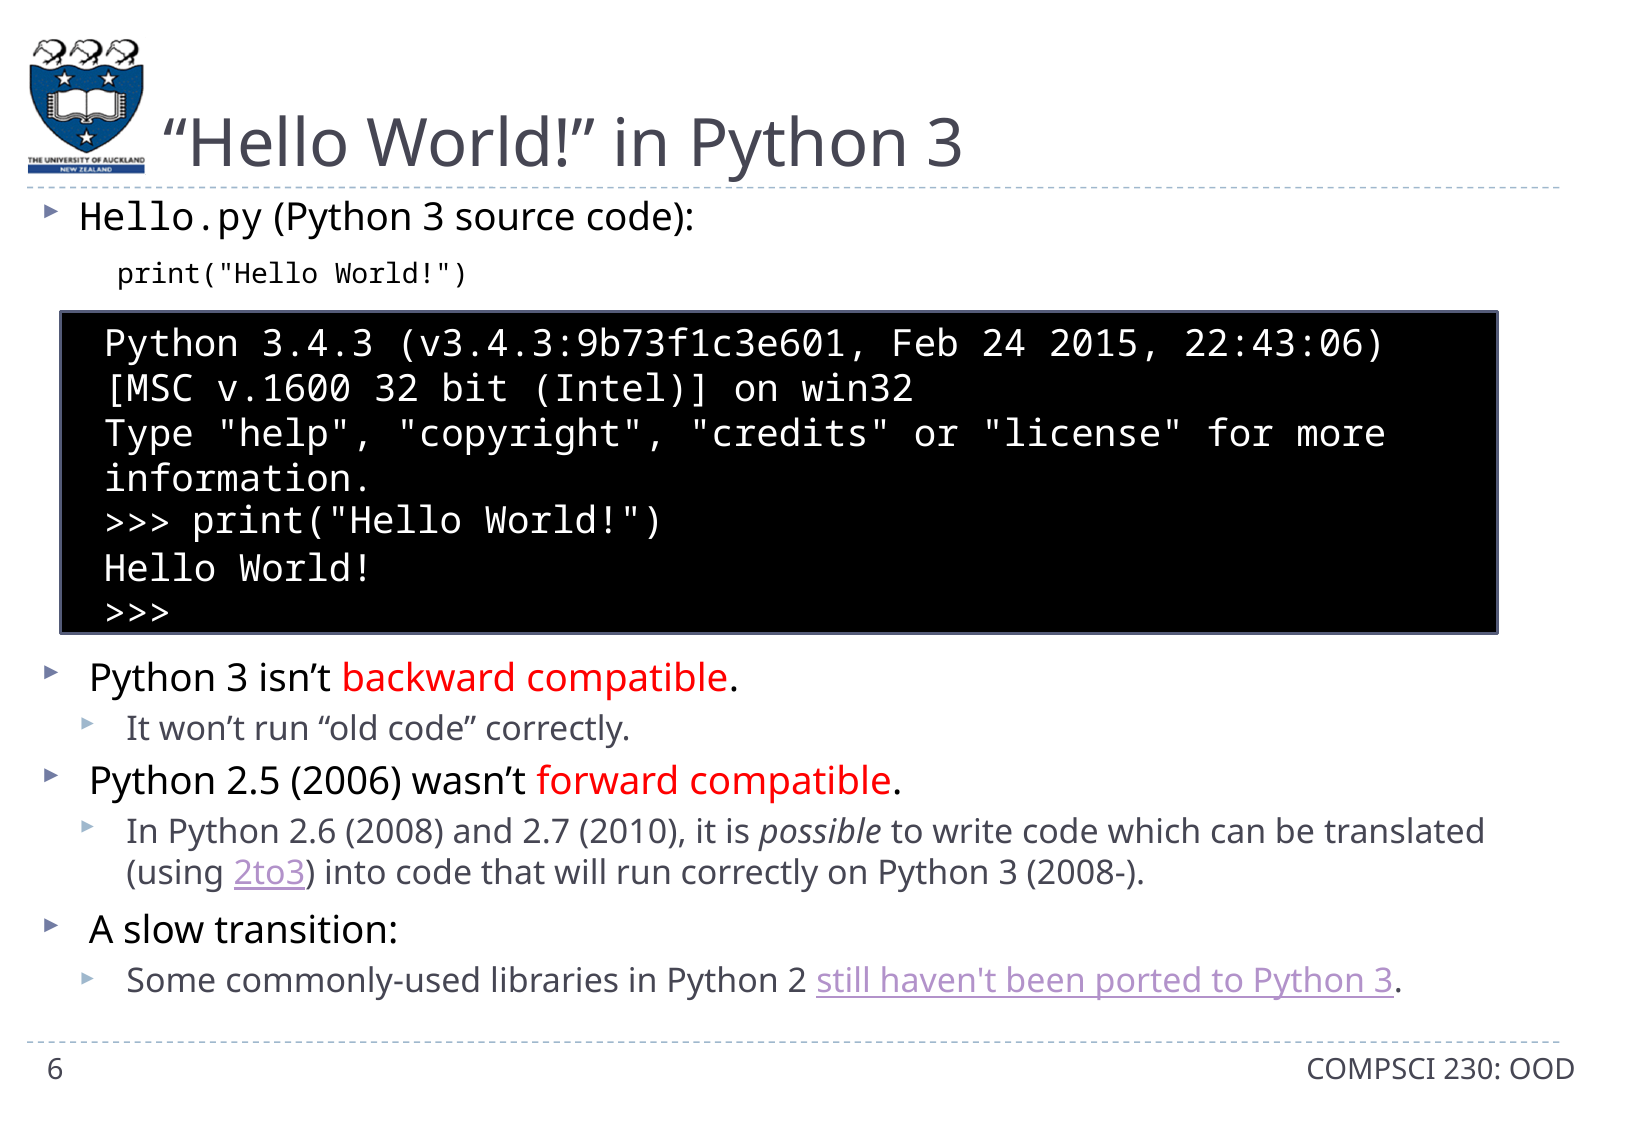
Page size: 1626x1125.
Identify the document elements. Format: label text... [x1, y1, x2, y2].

text_box [59, 310, 1499, 635]
slide_number COMPSCI 230: OOD [1183, 1042, 1591, 1103]
text_box print("Hello World!") [0, 488, 719, 536]
picture [27, 37, 146, 175]
list Hello.py (Python 3 source code): print("Hello World!") Python 3 isn’t backward compatible. It won’t run “old code” correctly. Python 2.5 (2006) wasn’t forward compatible. In Python 2.6 (2008) and 2.7 (2010), it is possible to write code which can be translated (using 2to3) into code that will run correctly on Python 3 (2008-). A slow transition: Some commonly-used libraries in Python 2 still haven't been ported to Python 3. [27, 184, 1585, 1024]
title “Hello World!” in Python 3 [148, 24, 1582, 188]
text_box Python 3.4.3 (v3.4.3:9b73f1c3e601, Feb 24 2015, 22:43:06) [MSC v.1600 32 bit (Intel)] on win32 Type "help", "copyright", "credits" or "license" for more information. >>> Hello World! >>> [0, 311, 1493, 637]
slide_number 6 [32, 1042, 385, 1103]
